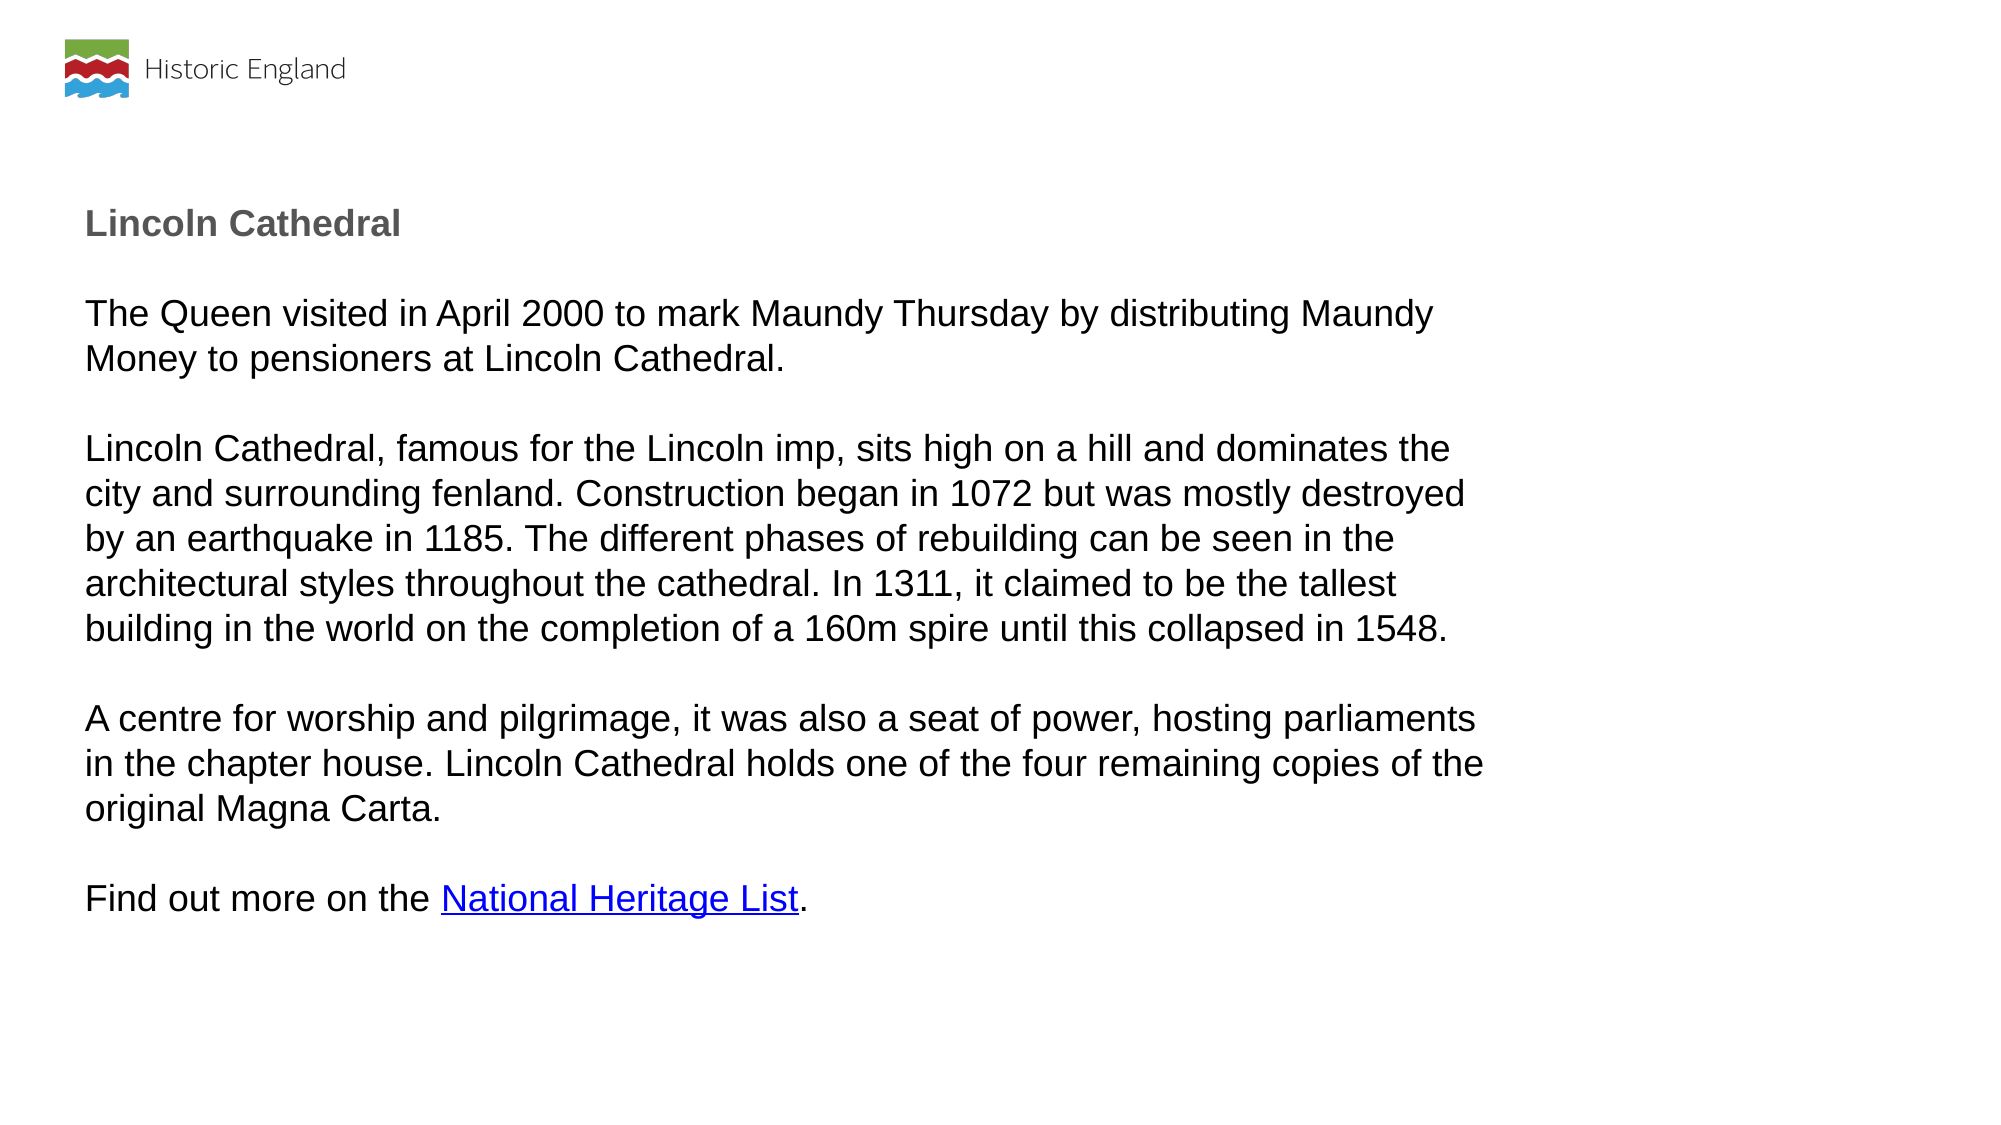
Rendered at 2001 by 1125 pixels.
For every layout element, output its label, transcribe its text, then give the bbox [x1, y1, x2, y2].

text_box Lincoln Cathedral The Queen visited in April 2000 to mark Maundy Thursday by distributing Maundy Money to pensioners at Lincoln Cathedral. Lincoln Cathedral, famous for the Lincoln imp, sits high on a hill and dominates the city and surrounding fenland. Construction began in 1072 but was mostly destroyed by an earthquake in 1185. The different phases of rebuilding can be seen in the architectural styles throughout the cathedral. In 1311, it claimed to be the tallest building in the world on the completion of a 160m spire until this collapsed in 1548. A centre for worship and pilgrimage, it was also a seat of power, hosting parliaments in the chapter house. Lincoln Cathedral holds one of the four remaining copies of the original Magna Carta. Find out more on the National Heritage List. [70, 191, 1500, 927]
